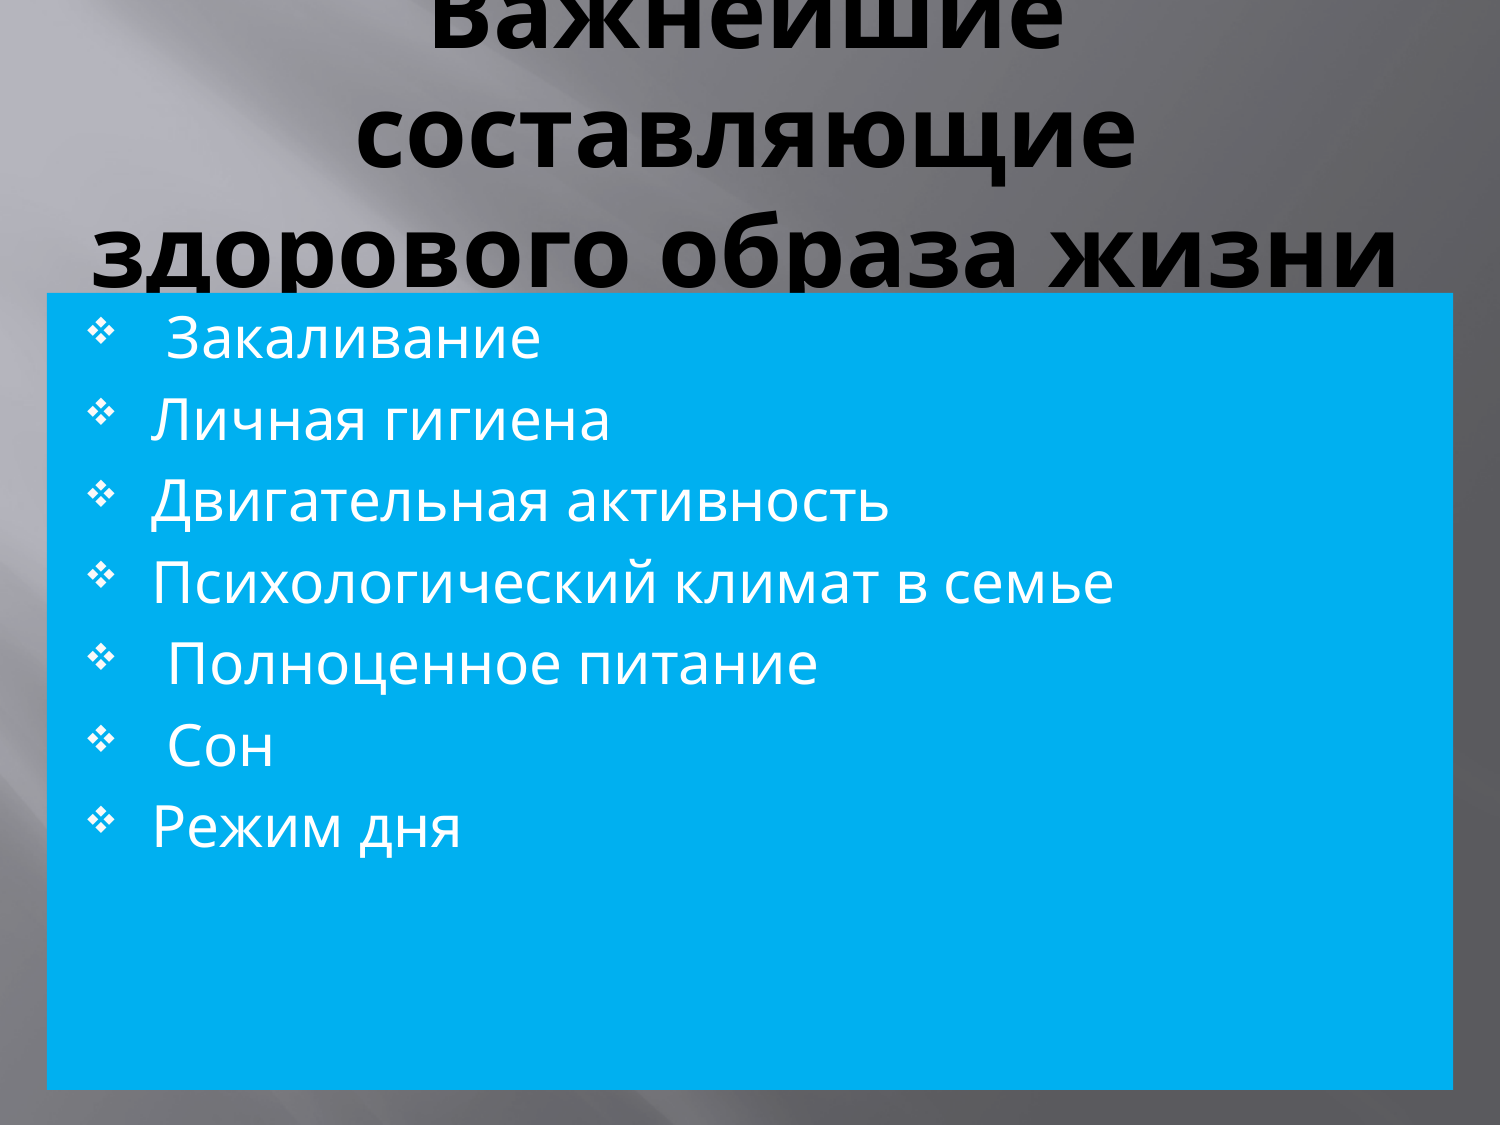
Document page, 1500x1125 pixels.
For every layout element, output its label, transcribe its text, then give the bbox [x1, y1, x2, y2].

title Важнейшие составляющие здорового образа жизни [75, 45, 1418, 211]
list Закаливание Личная гигиена Двигательная активность Психологический климат в семье Полноценное питание Сон Режим дня [46, 292, 1454, 1090]
